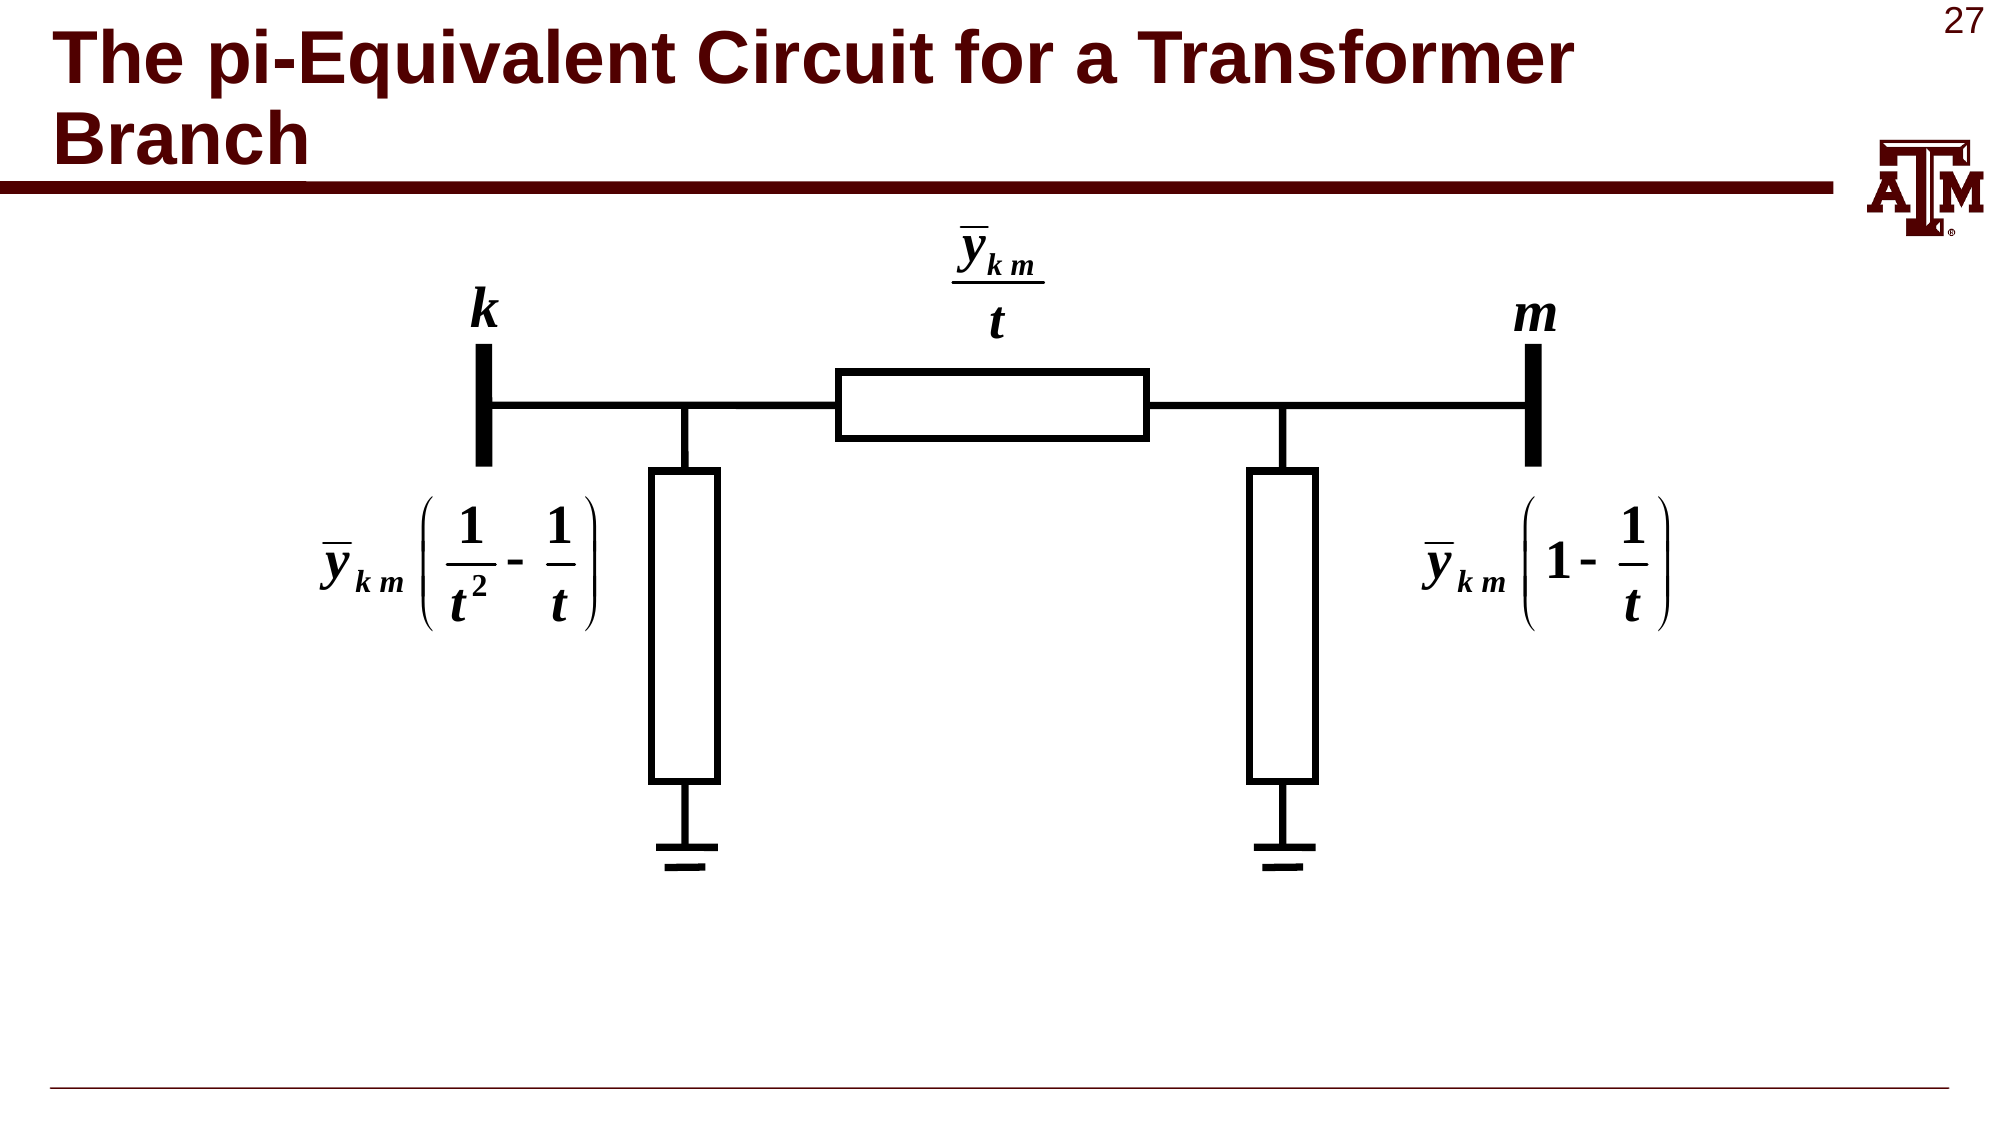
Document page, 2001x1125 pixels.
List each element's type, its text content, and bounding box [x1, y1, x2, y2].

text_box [309, 209, 1688, 868]
picture [1850, 112, 2000, 263]
title The pi-Equivalent Circuit for a Transformer Branch [37, 12, 1826, 189]
